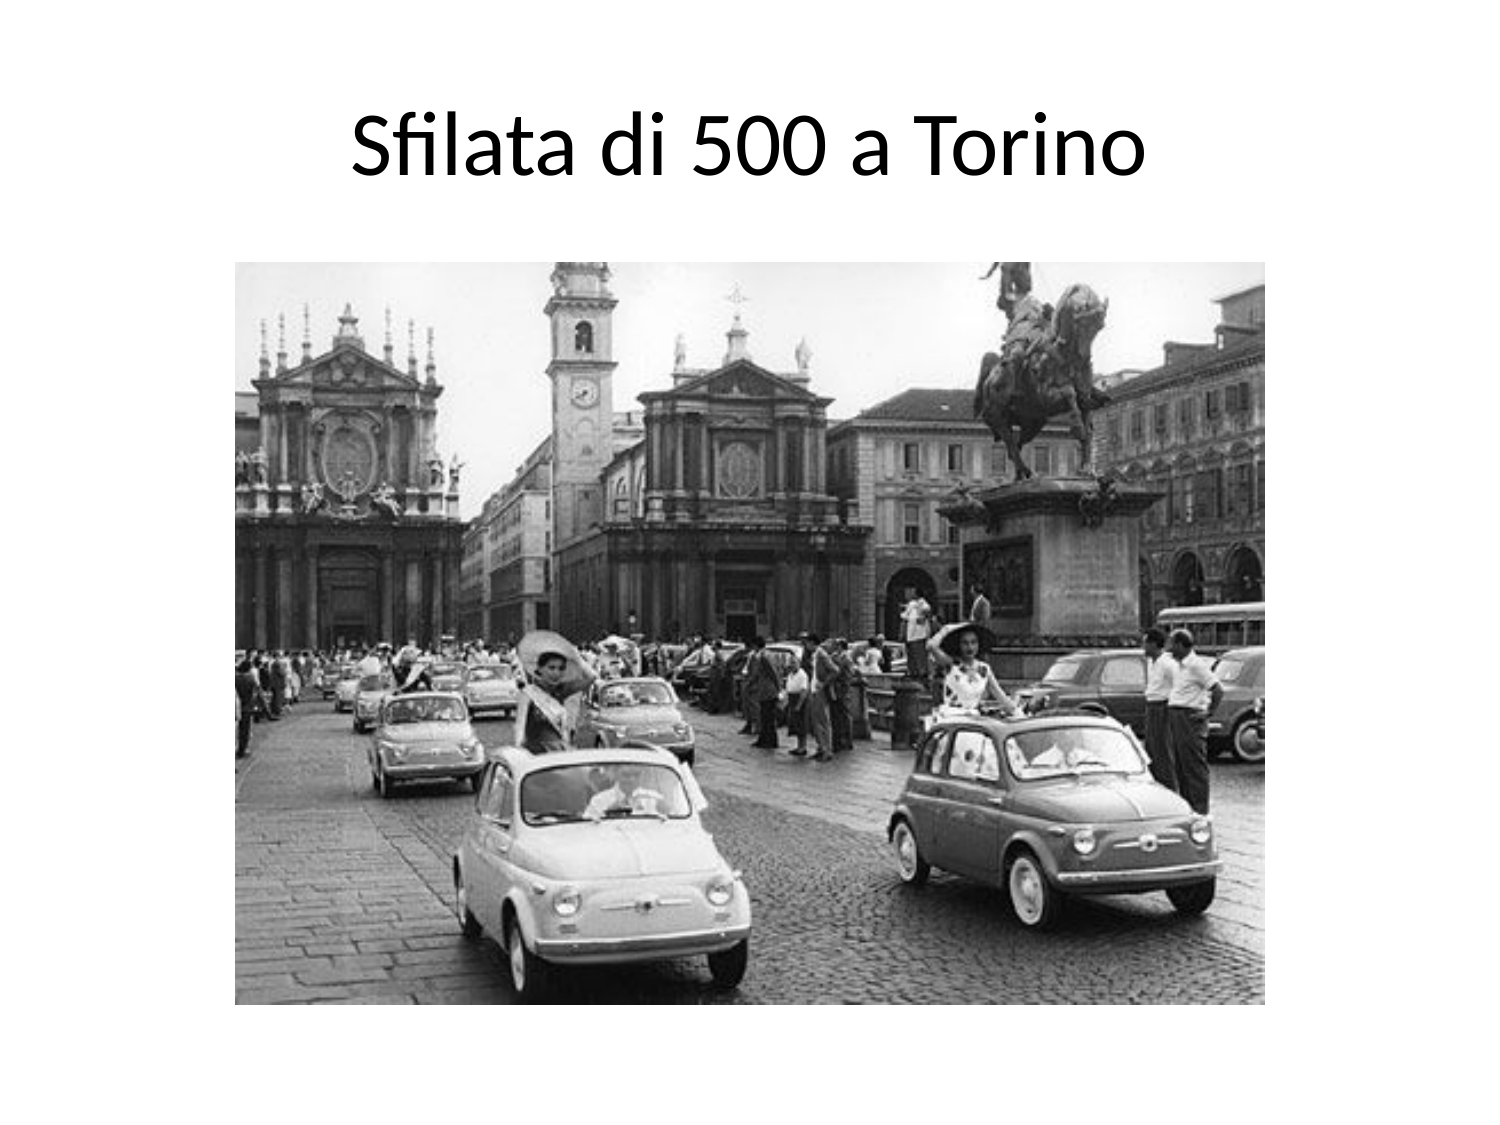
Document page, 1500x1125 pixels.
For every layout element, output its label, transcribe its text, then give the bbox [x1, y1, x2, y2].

title Sfilata di 500 a Torino [75, 45, 1425, 233]
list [74, 262, 1426, 1006]
